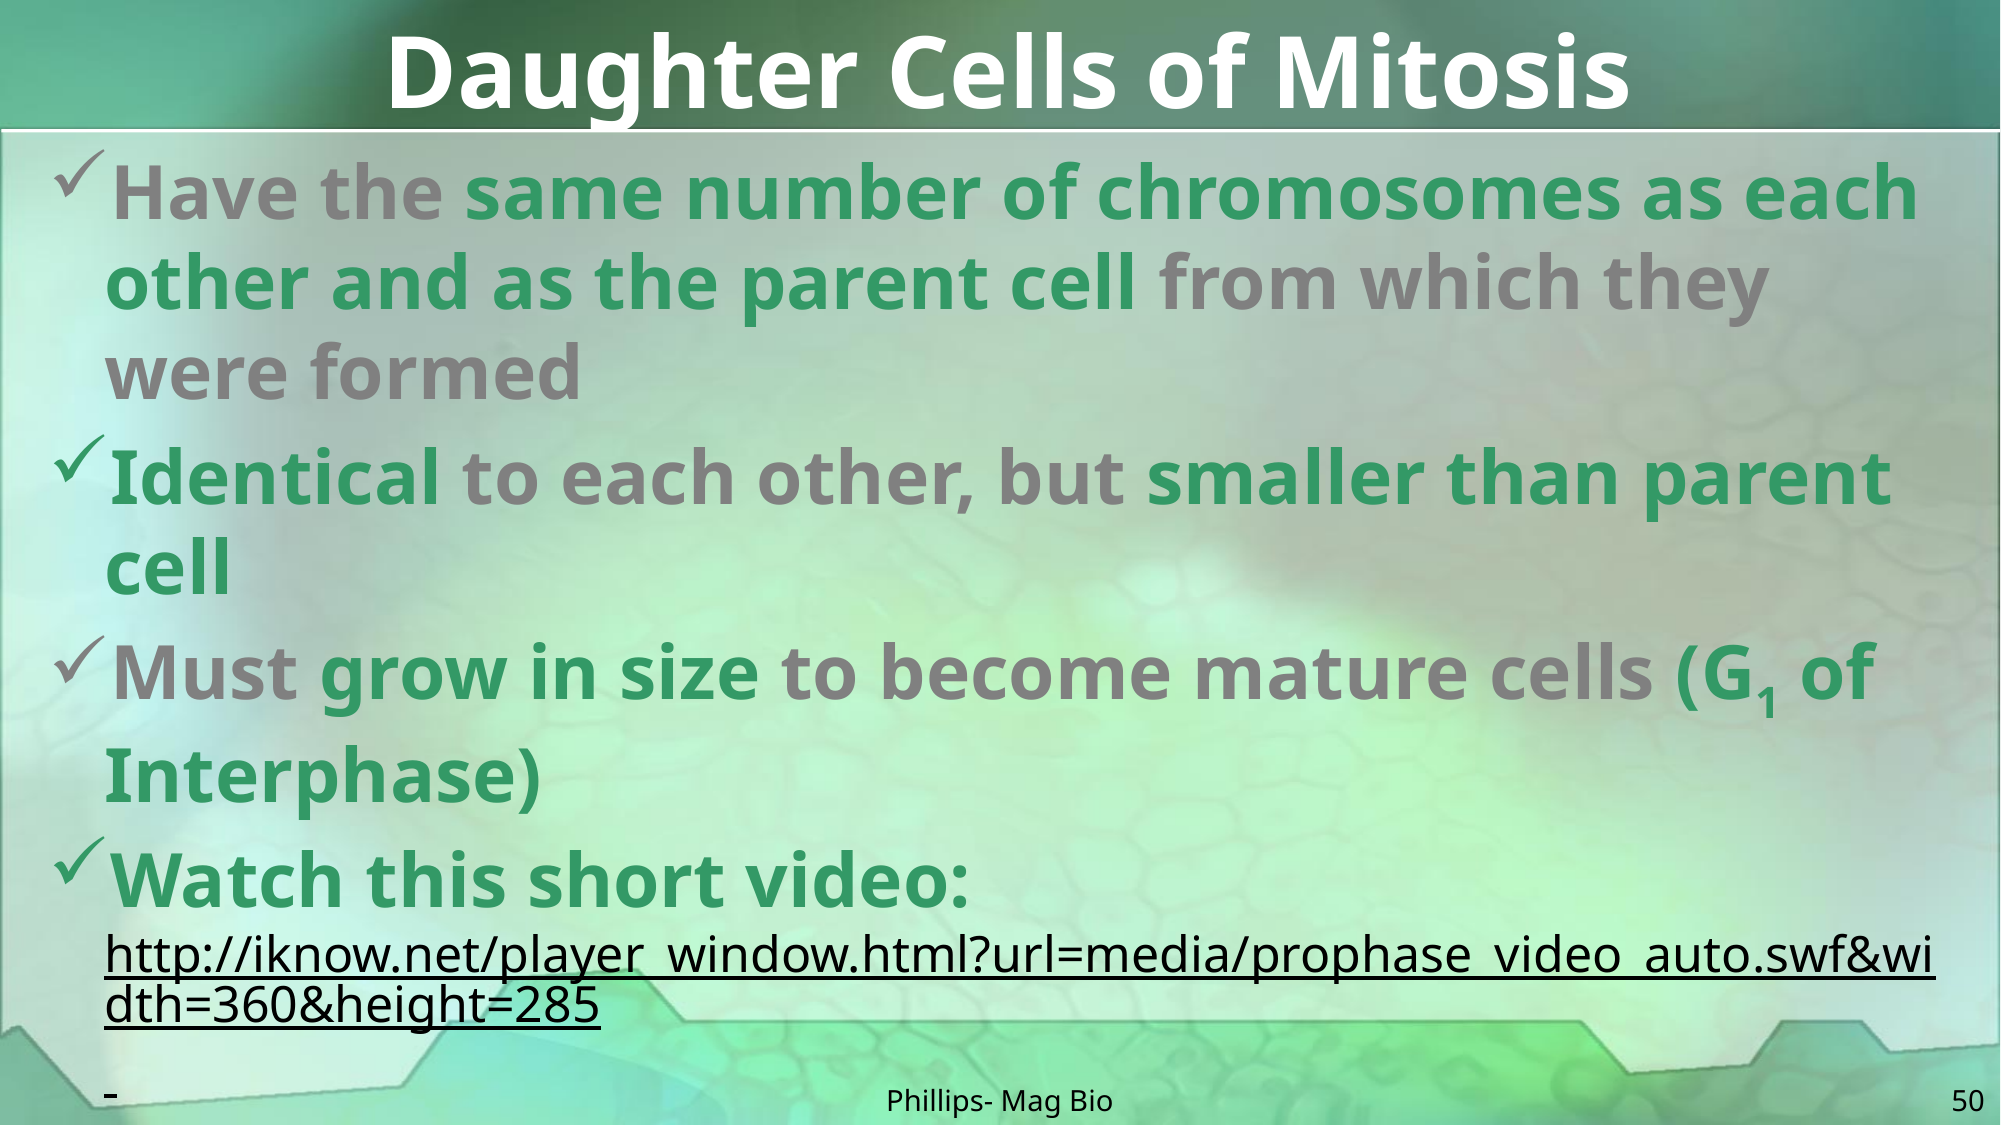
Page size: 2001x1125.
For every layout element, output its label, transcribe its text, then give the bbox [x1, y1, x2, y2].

slide_number 50 [1583, 1074, 2000, 1125]
picture [0, 0, 2001, 1125]
footer Phillips- Mag Bio [683, 1074, 1317, 1125]
list Have the same number of chromosomes as each other and as the parent cell from which they were formed Identical to each other, but smaller than parent cell Must grow in size to become mature cells (G1 of Interphase) Watch this short video: http://iknow.net/player_window.html?url=media/prophase_video_auto.swf&width=360&height=285 [33, 137, 1967, 1038]
title Daughter Cells of Mitosis [16, 12, 2000, 125]
